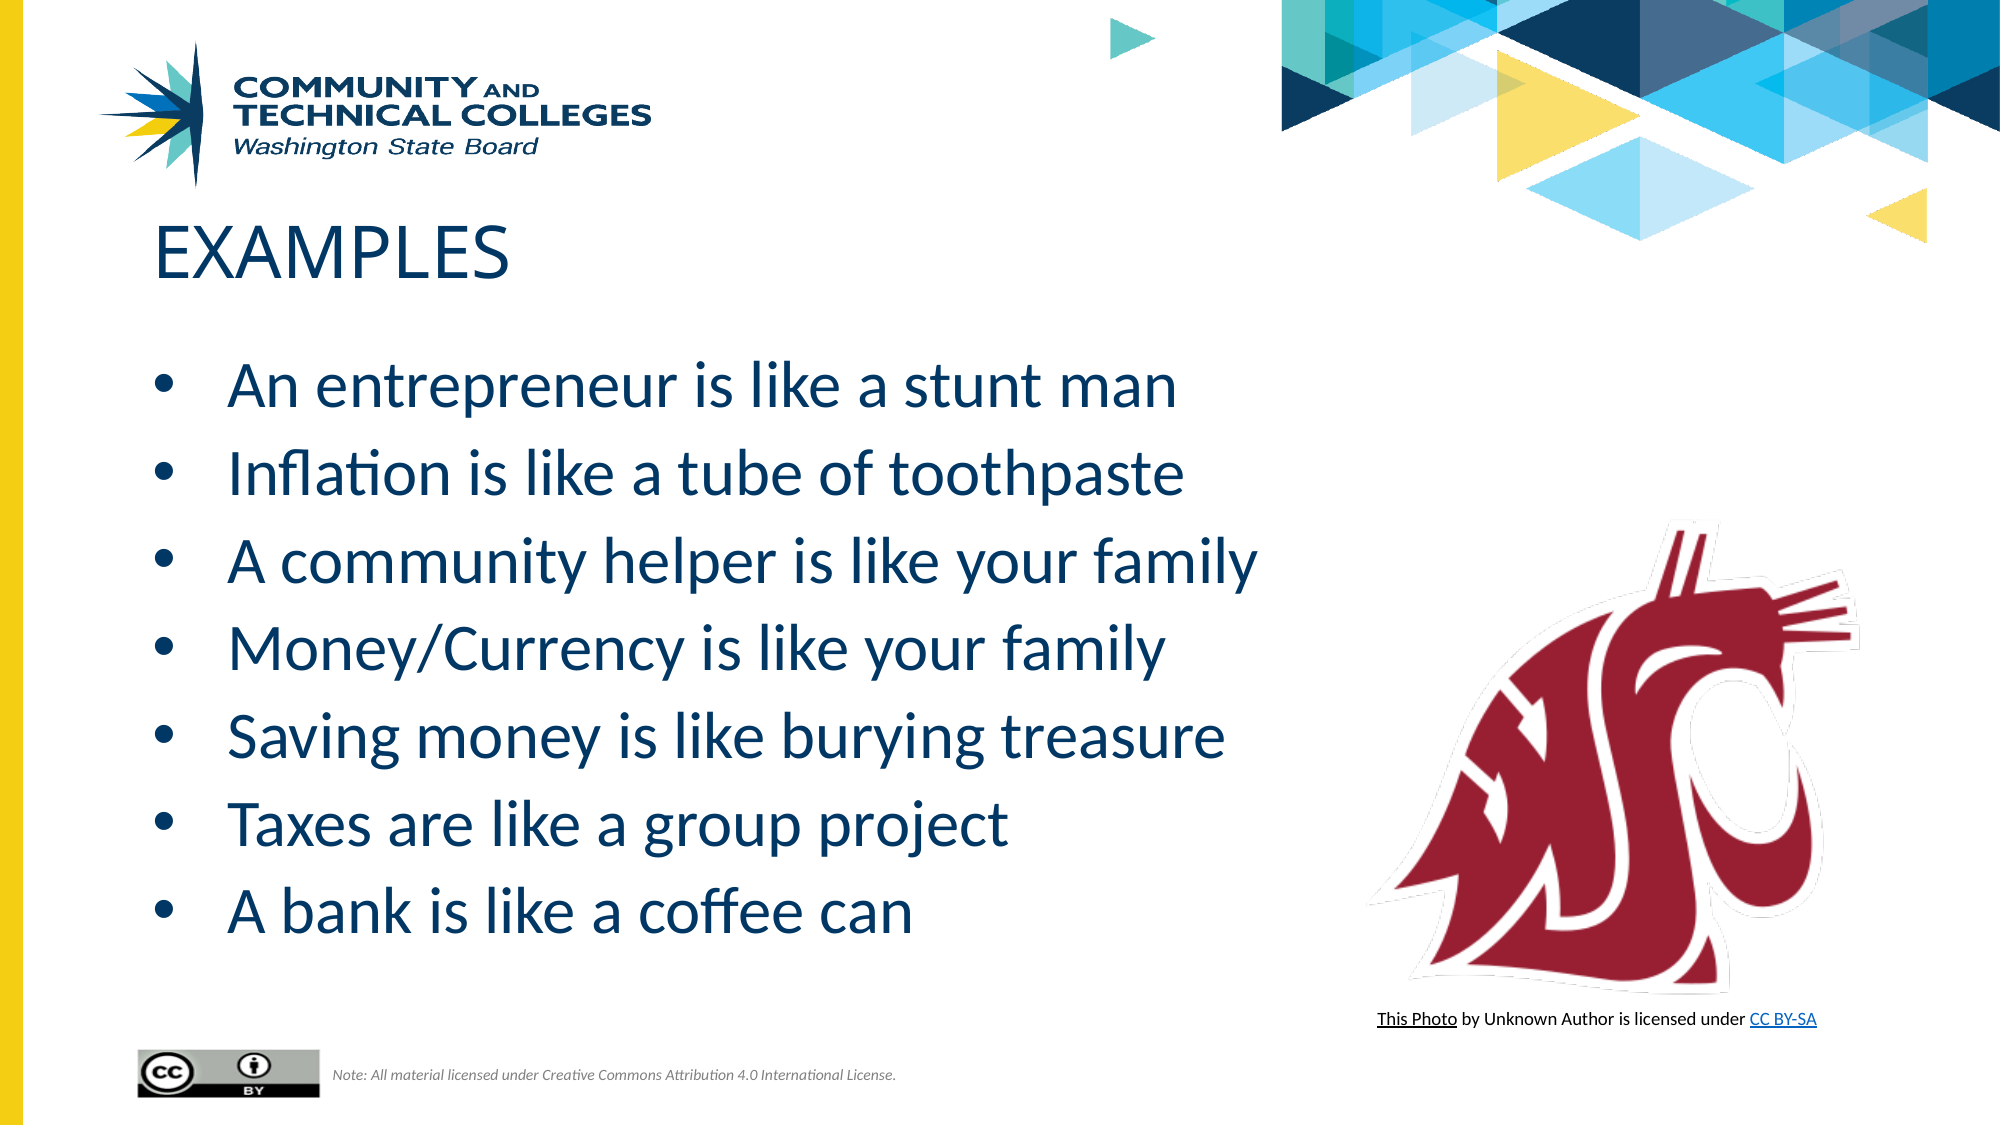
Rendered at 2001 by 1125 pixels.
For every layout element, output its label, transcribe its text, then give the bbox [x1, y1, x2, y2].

picture [23, 25, 742, 228]
picture [137, 1057, 321, 1099]
title Examples [137, 204, 1863, 306]
picture [1110, 0, 2000, 243]
list An entrepreneur is like a stunt man Inflation is like a tube of toothpaste A community helper is like your family Money/Currency is like your family Saving money is like burying treasure Taxes are like a group project A bank is like a coffee can [137, 342, 1863, 1057]
picture [1362, 517, 1863, 1000]
text_box This Photo by Unknown Author is licensed under CC BY-SA [1362, 1000, 1863, 1037]
